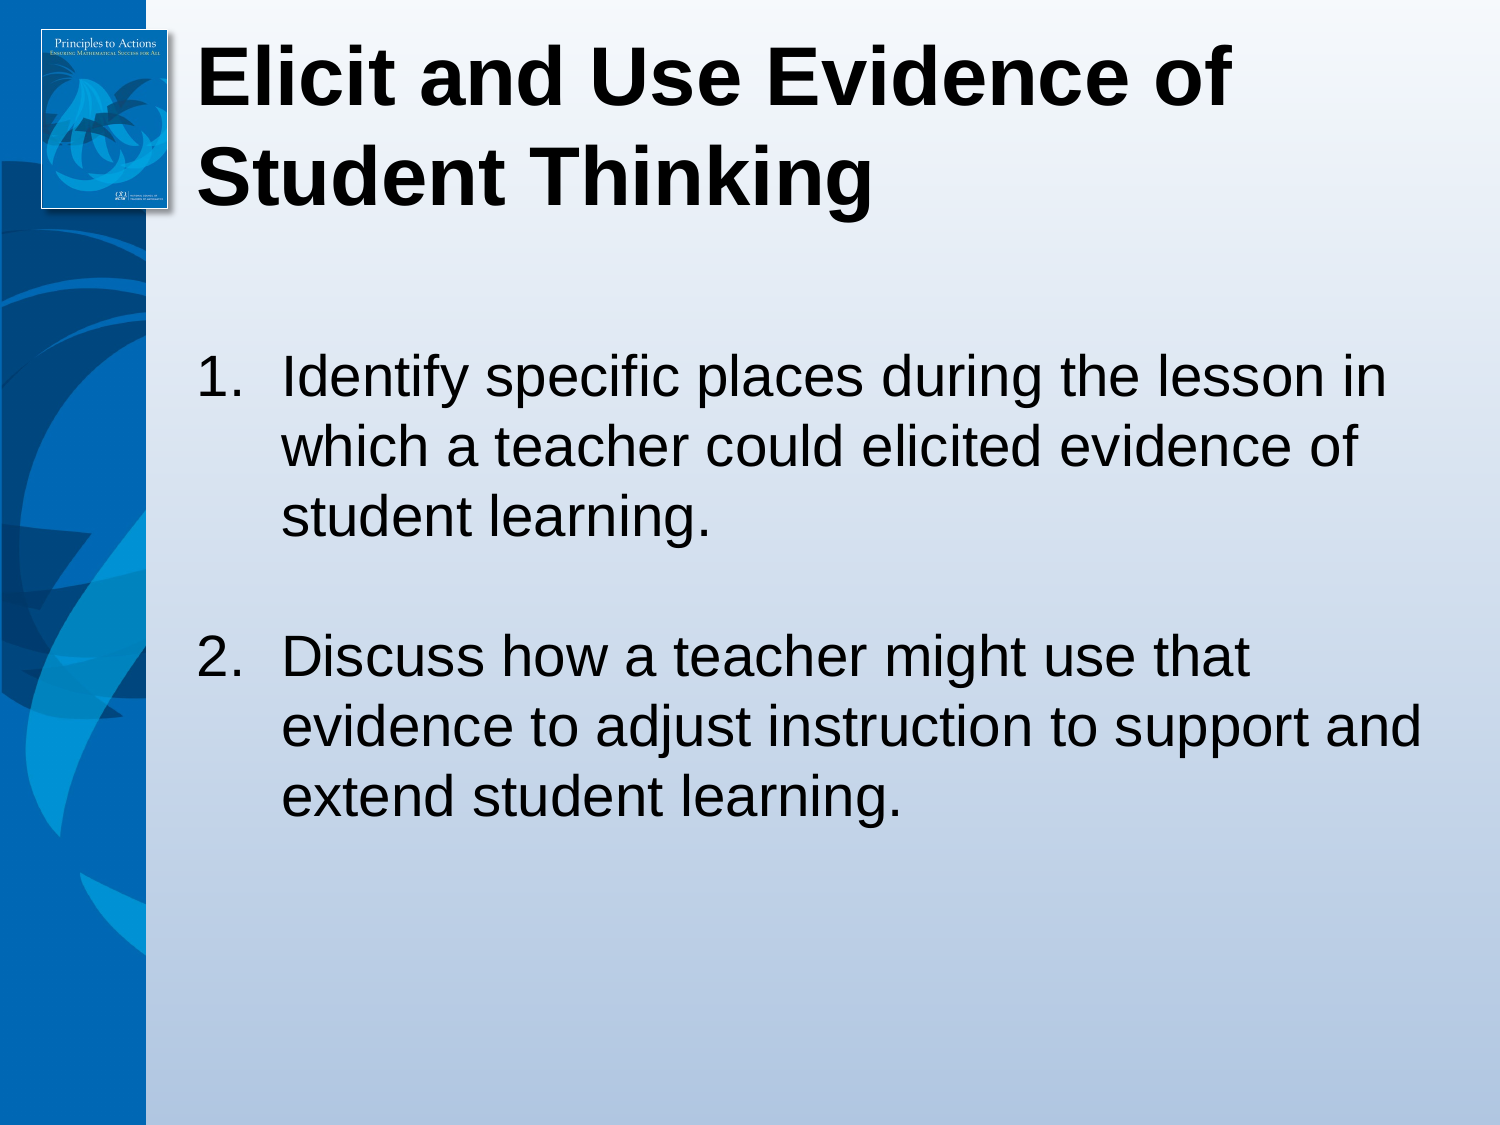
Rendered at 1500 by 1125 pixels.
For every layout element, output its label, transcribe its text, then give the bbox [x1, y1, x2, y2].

text_box [37, 24, 182, 223]
text_box Elicit and Use Evidence of Student Thinking [182, 14, 1487, 230]
text_box [41, 29, 168, 209]
text_box Identify specific places during the lesson in which a teacher could elicited evidence of student learning. Discuss how a teacher might use that evidence to adjust instruction to support and extend student learning. [181, 260, 1482, 906]
text_box [0, 0, 146, 1125]
